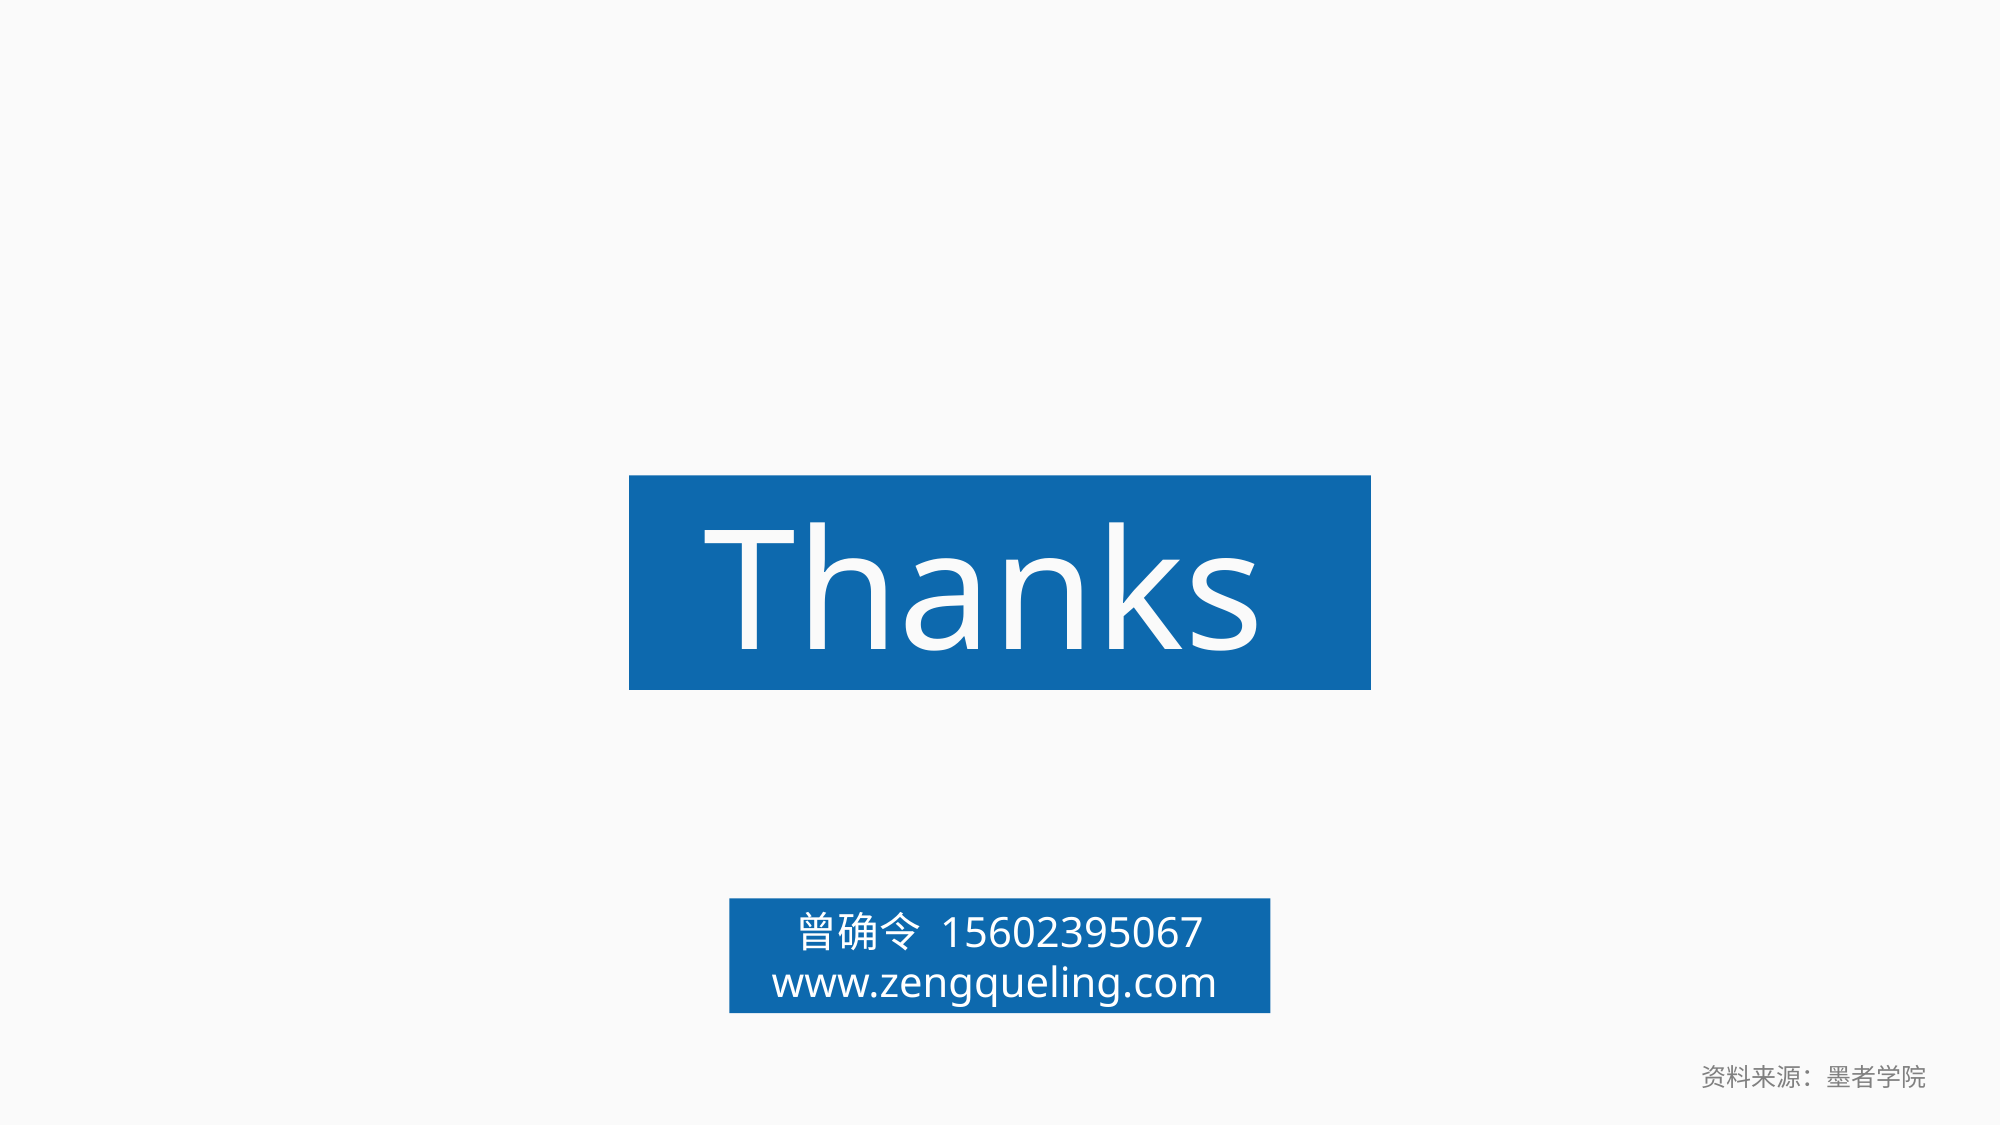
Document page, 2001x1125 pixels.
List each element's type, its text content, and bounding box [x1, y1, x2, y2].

text_box 资料来源：墨者学院 [1686, 1053, 1942, 1099]
text_box Thanks [629, 475, 1371, 690]
text_box 曾确令 15602395067 www.zengqueling.com [729, 898, 1271, 1014]
